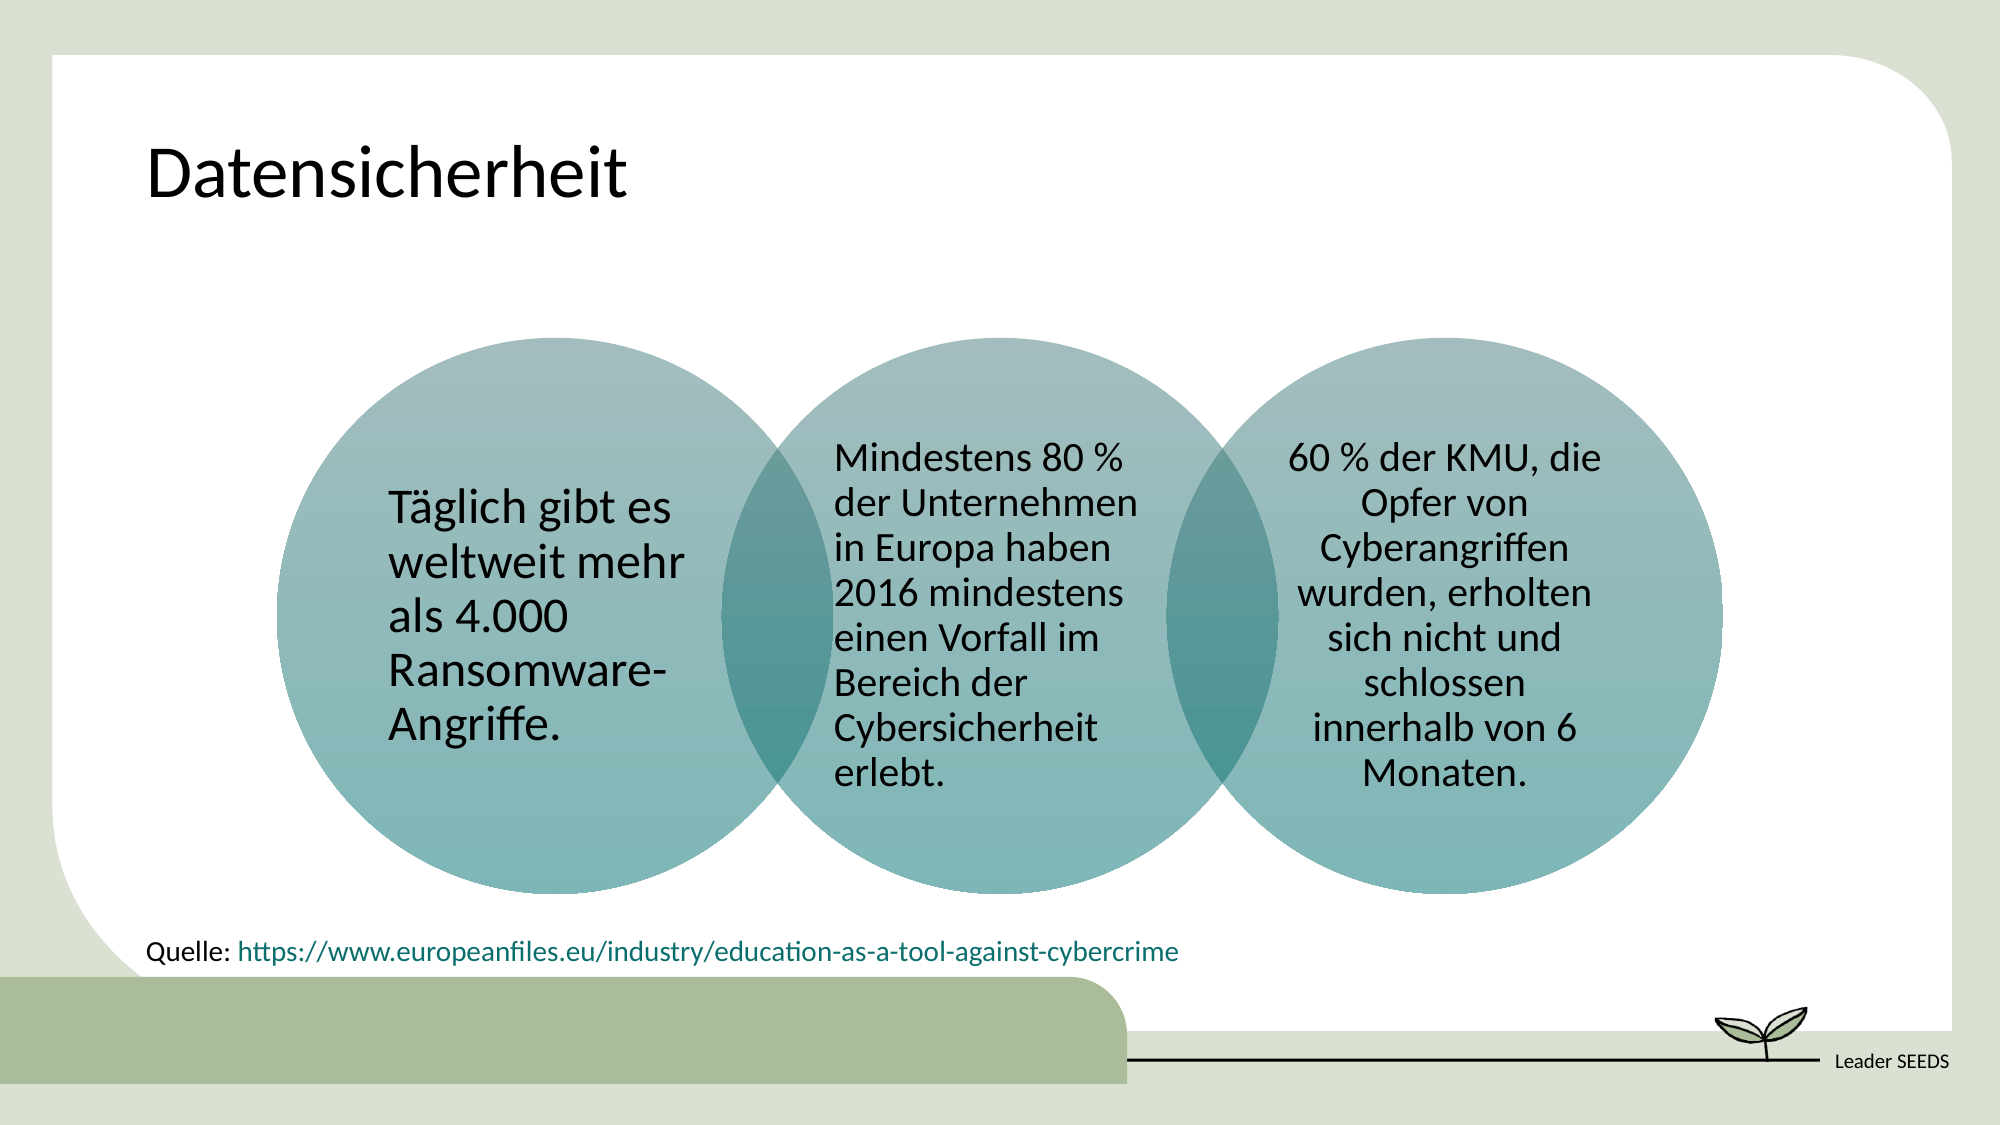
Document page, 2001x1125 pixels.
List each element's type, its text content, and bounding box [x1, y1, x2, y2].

list Datensicherheit [130, 124, 1869, 257]
text_box Quelle: https://www.europeanfiles.eu/industry/education-as-a-tool-against-cybercrime [130, 924, 1535, 975]
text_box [58, 337, 1942, 895]
